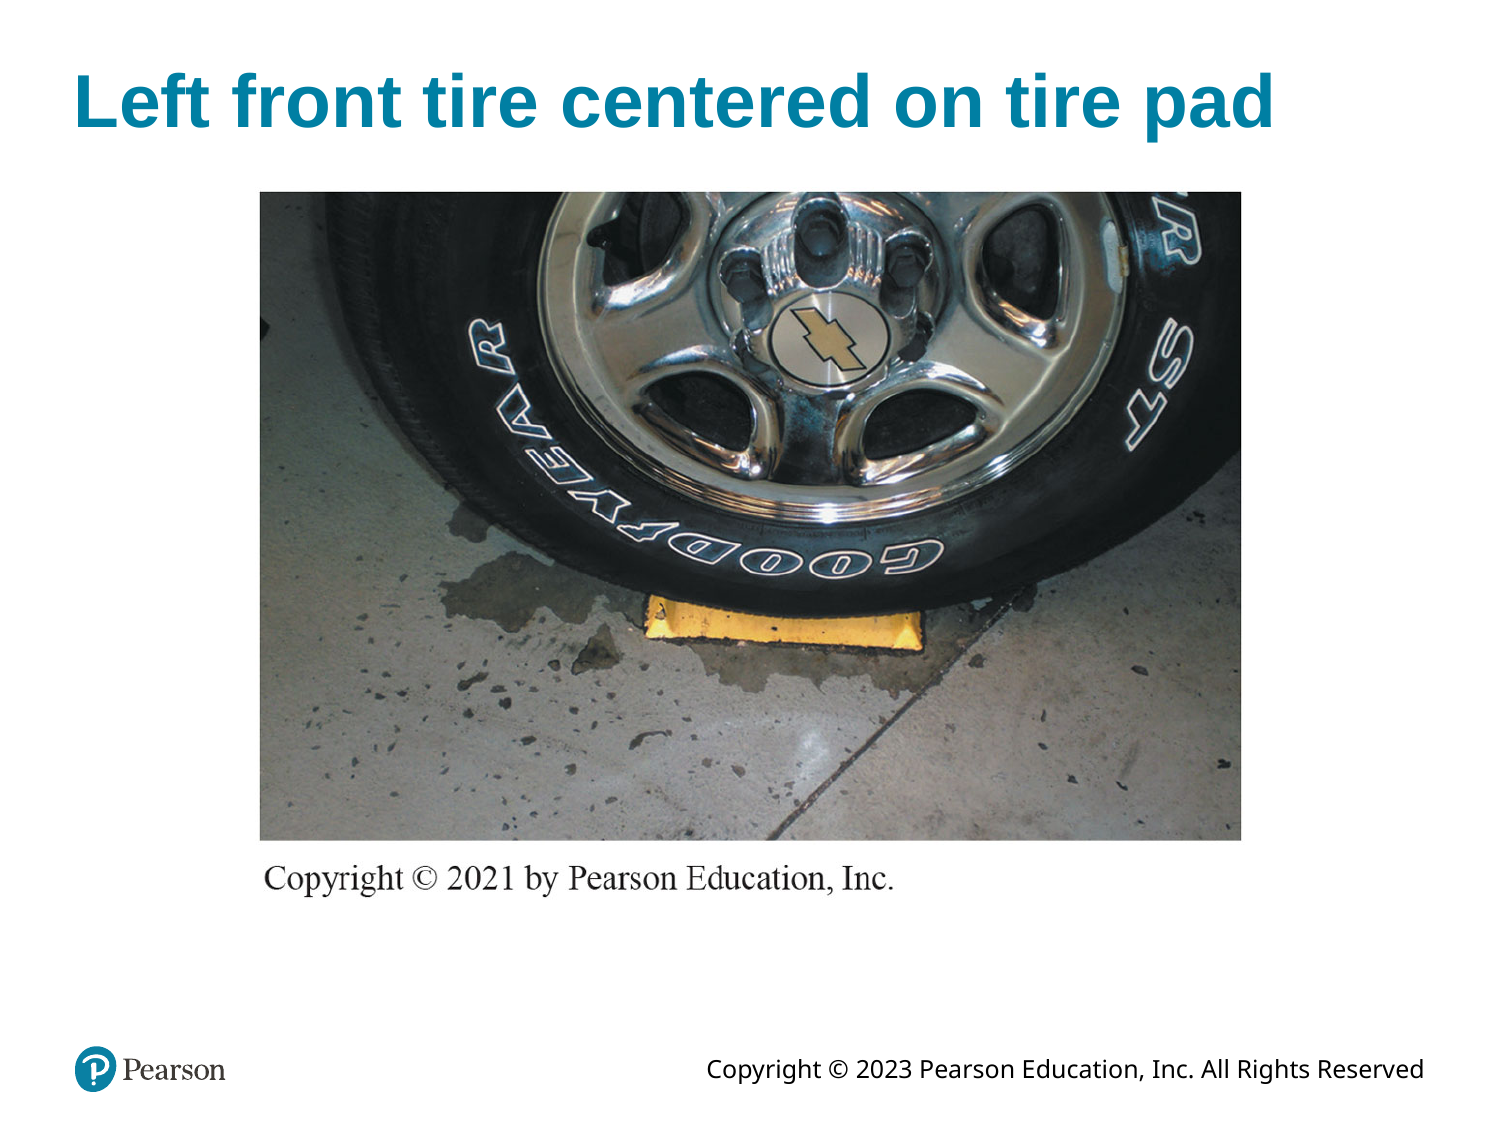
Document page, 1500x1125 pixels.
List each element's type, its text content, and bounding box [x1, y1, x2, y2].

picture [254, 187, 1246, 901]
title Left front tire centered on tire pad [73, 37, 1424, 150]
